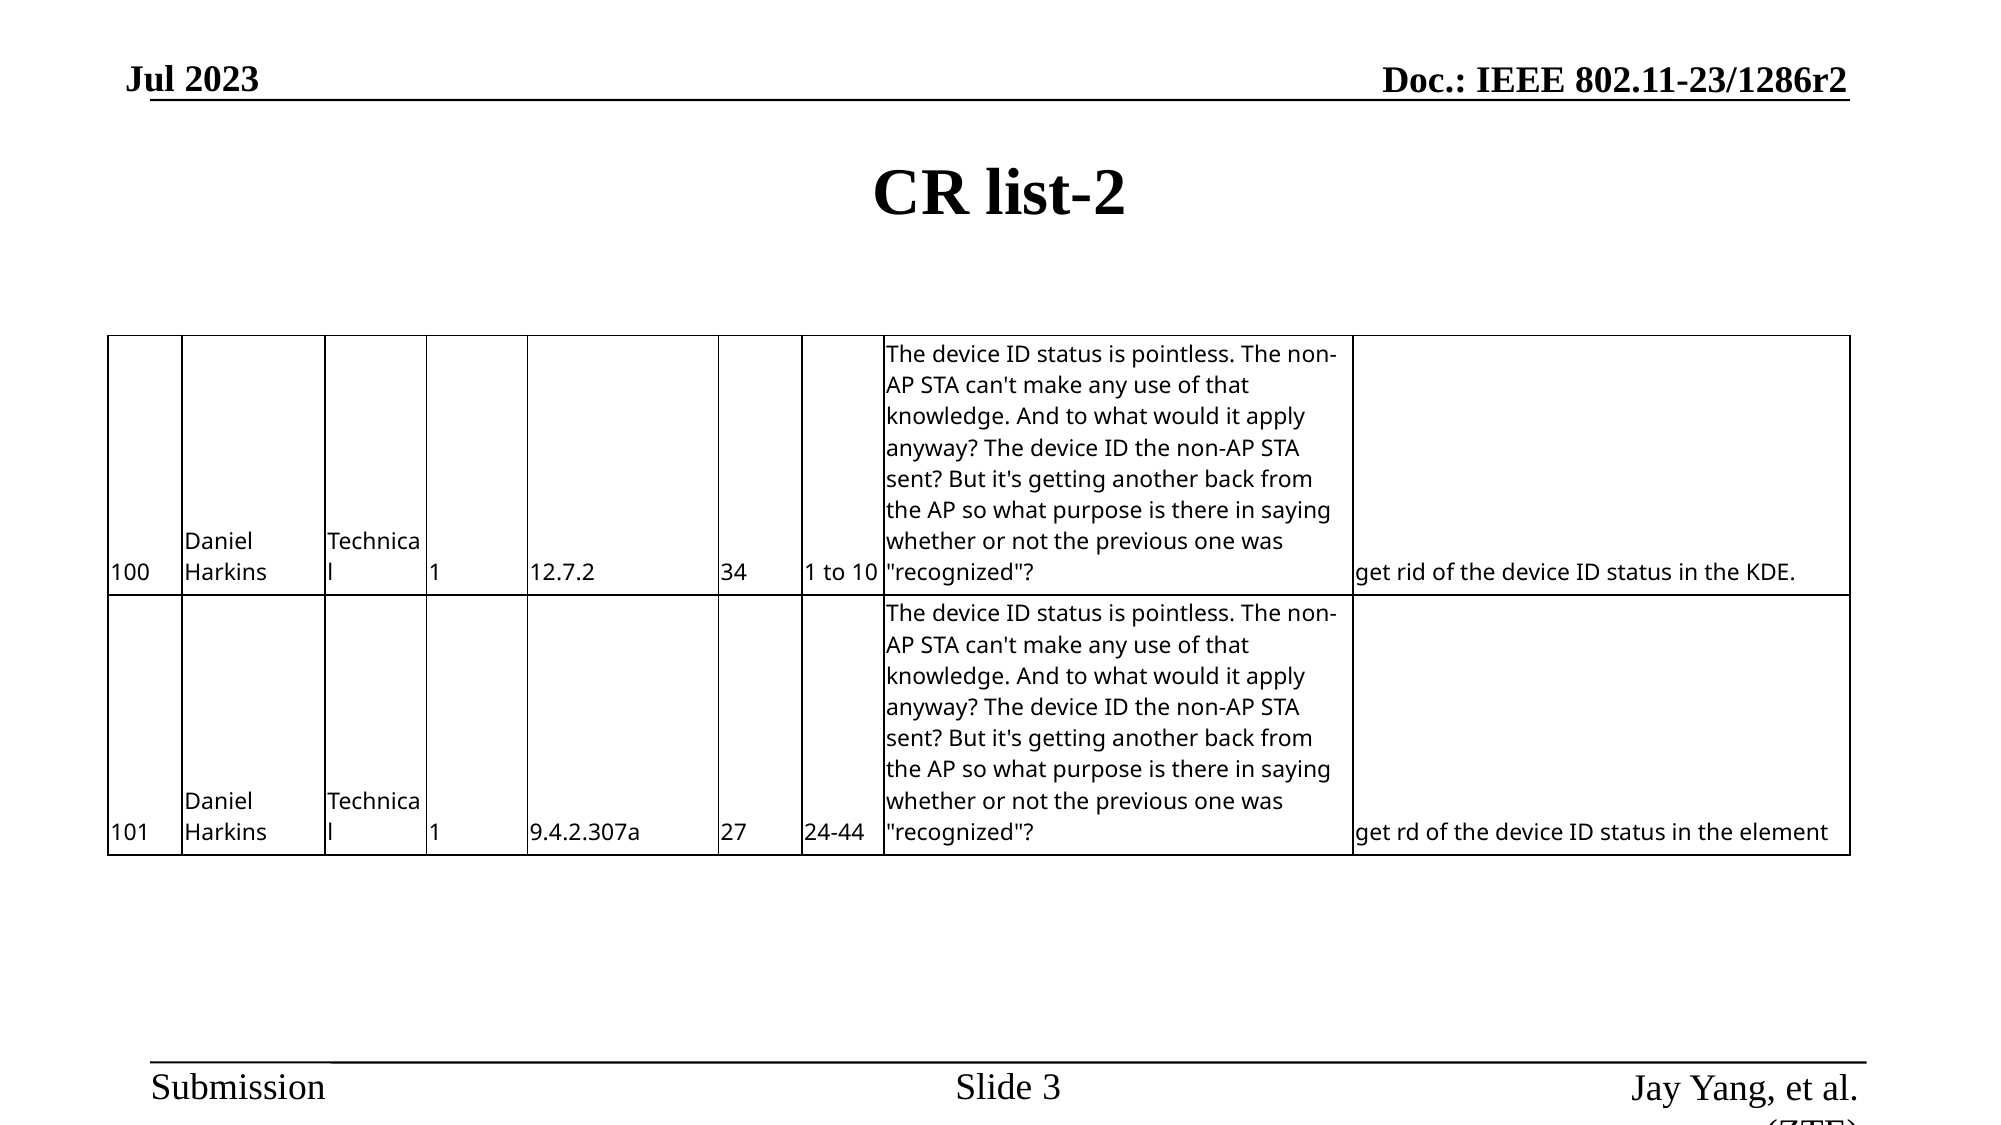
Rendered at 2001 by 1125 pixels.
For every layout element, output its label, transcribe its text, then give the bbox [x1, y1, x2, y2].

table_cell 24-44 [803, 596, 883, 854]
table_header 12.7.2 [528, 336, 718, 594]
table_cell 1 [427, 596, 527, 854]
slide_number Slide [942, 1061, 1075, 1108]
table_header 1 to 10 [803, 336, 883, 594]
title CR list-2 [149, 112, 1851, 263]
table_cell Technical [326, 596, 426, 854]
table_header Technical [326, 336, 426, 594]
table_header 1 [427, 336, 527, 594]
table_cell The device ID status is pointless. The non-AP STA can't make any use of that knowledge. And to what would it apply anyway? The device ID the non-AP STA sent? But it's getting another back from the AP so what purpose is there in saying whether or not the previous one was "recognized"? [885, 596, 1352, 854]
table_cell Daniel Harkins [183, 596, 324, 854]
table_header Daniel Harkins [183, 336, 324, 594]
table_header get rid of the device ID status in the KDE. [1354, 336, 1849, 594]
table_cell get rd of the device ID status in the element [1354, 596, 1849, 854]
table_cell 27 [719, 596, 801, 854]
table_header 100 [109, 336, 181, 594]
table_header 34 [719, 336, 801, 594]
table_header The device ID status is pointless. The non-AP STA can't make any use of that knowledge. And to what would it apply anyway? The device ID the non-AP STA sent? But it's getting another back from the AP so what purpose is there in saying whether or not the previous one was "recognized"? [885, 336, 1352, 594]
footer Jay Yang, et al. (ZTE) [1529, 1062, 1860, 1109]
table_cell 101 [109, 596, 181, 854]
table_cell 9.4.2.307a [528, 596, 718, 854]
